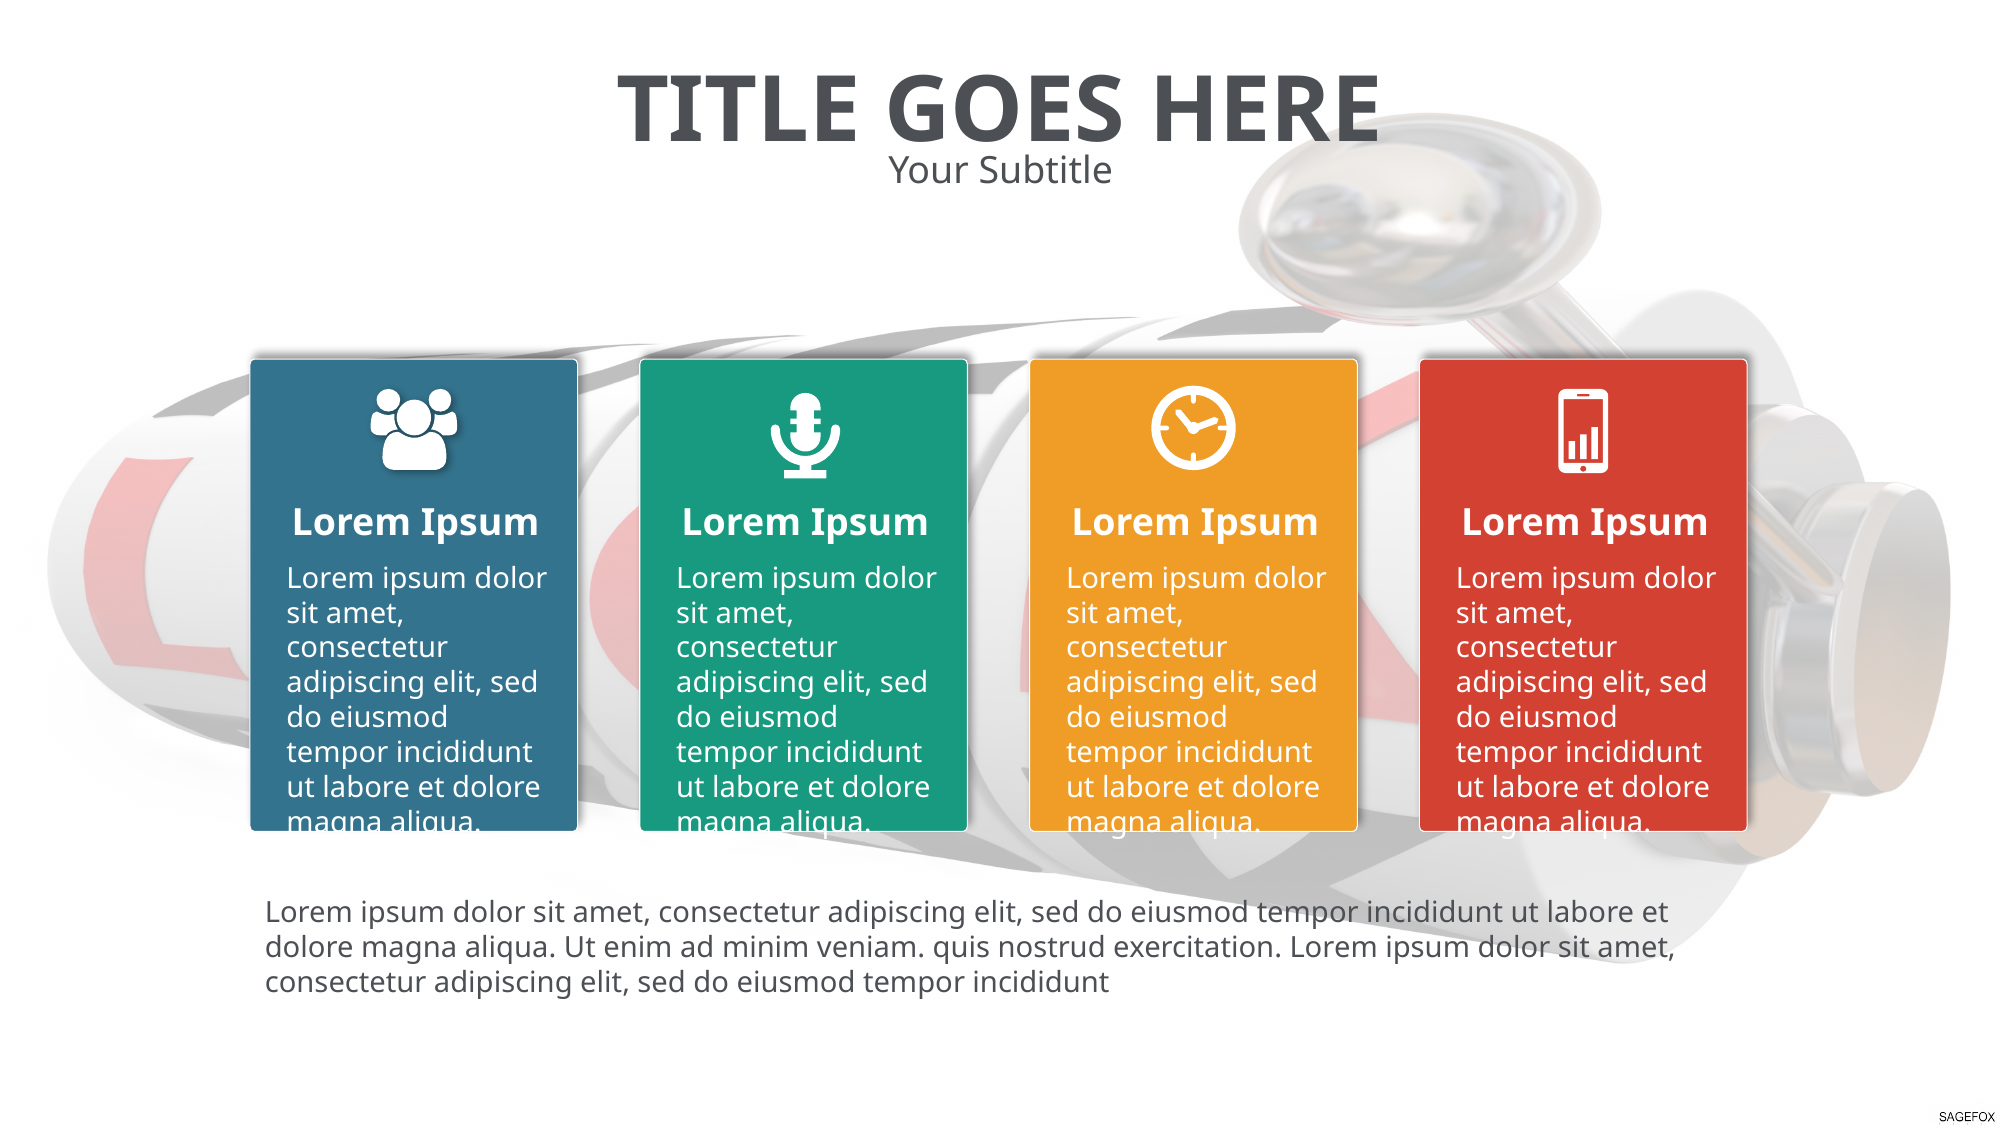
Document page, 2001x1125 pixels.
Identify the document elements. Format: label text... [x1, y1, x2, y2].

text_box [770, 392, 841, 479]
text_box [248, 358, 579, 833]
text_box [638, 358, 969, 833]
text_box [1151, 385, 1236, 471]
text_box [265, 490, 572, 815]
text_box [1418, 358, 1749, 833]
text_box [1028, 358, 1359, 833]
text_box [1045, 490, 1352, 815]
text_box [1558, 388, 1609, 474]
text_box Lorem ipsum dolor sit amet, consectetur adipiscing elit, sed do eiusmod tempor incididunt ut labore et dolore magna aliqua. Ut enim ad minim veniam. quis nostrud exercitation. Lorem ipsum dolor sit amet, consectetur adipiscing elit, sed do eiusmod tempor incididunt [249, 886, 1758, 1006]
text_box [655, 490, 962, 815]
text_box [428, 388, 452, 412]
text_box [548, 42, 1452, 199]
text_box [1435, 490, 1742, 815]
text_box [376, 388, 432, 436]
text_box [370, 411, 458, 470]
picture [1936, 1111, 1997, 1125]
